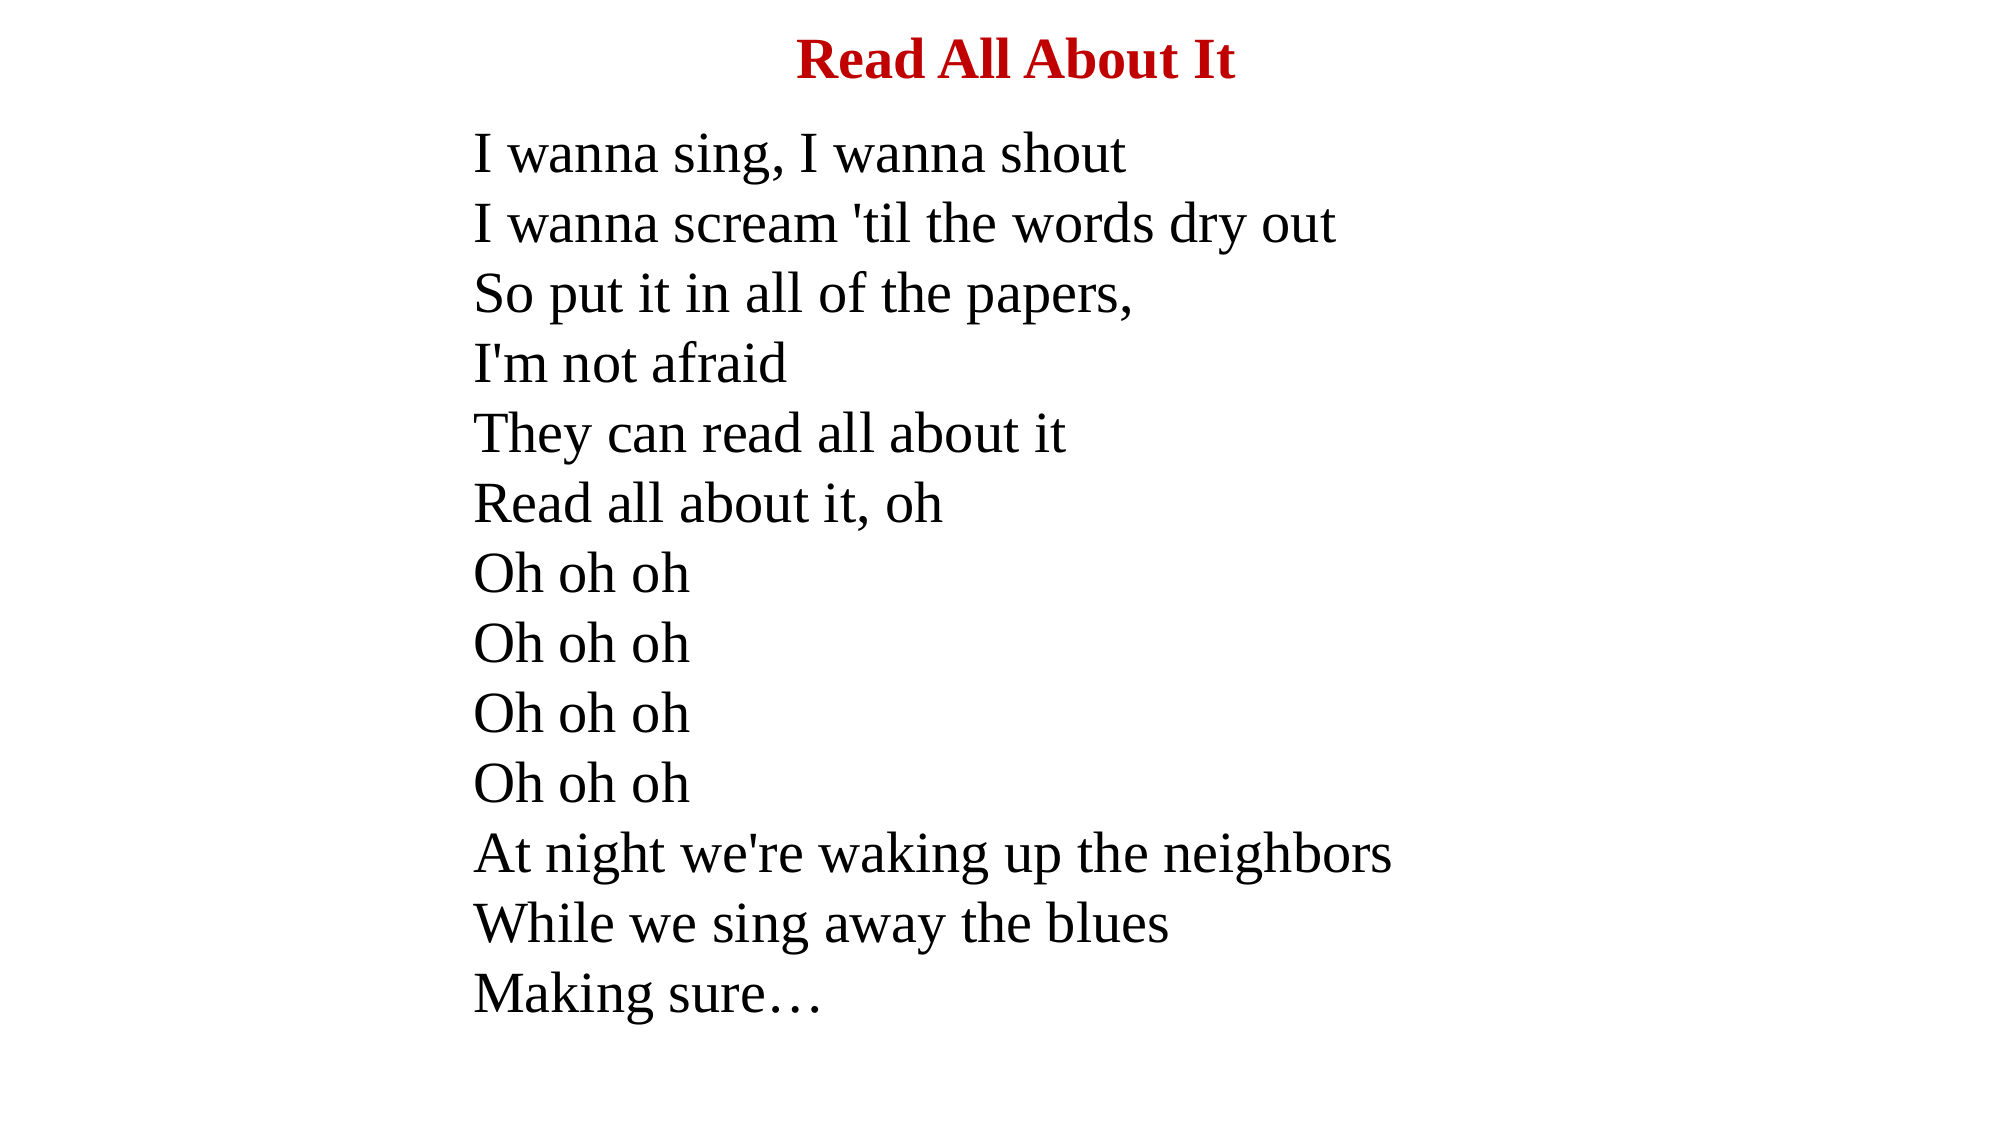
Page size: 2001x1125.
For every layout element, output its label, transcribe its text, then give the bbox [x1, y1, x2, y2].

text_box Read All About It [782, 13, 1251, 98]
text_box I wanna sing, I wanna shout I wanna scream 'til the words dry out So put it in all of the papers, I'm not afraid They can read all about it Read all about it, oh Oh oh oh Oh oh oh Oh oh oh Oh oh oh At night we're waking up the neighbors While we sing away the blues Making sure… [458, 106, 1459, 1031]
